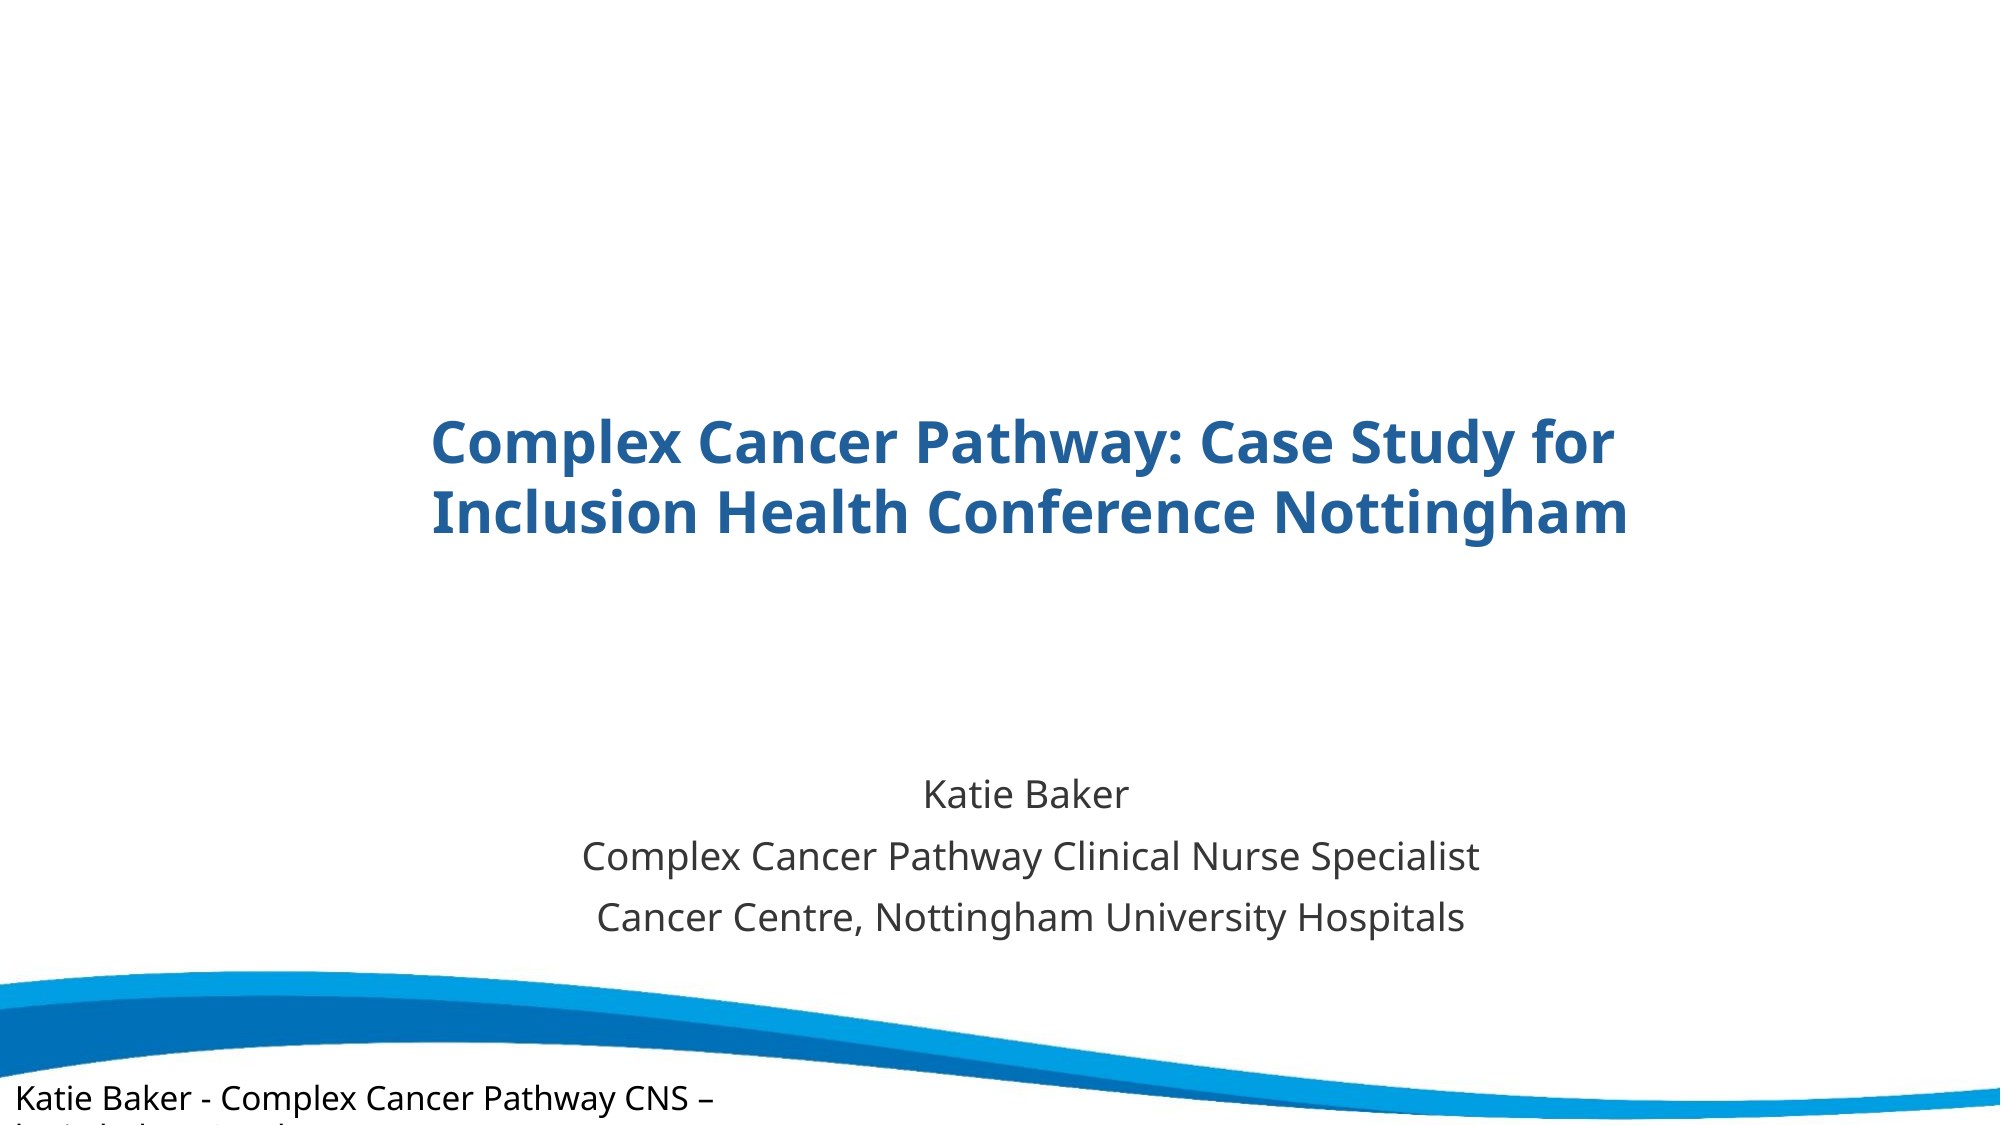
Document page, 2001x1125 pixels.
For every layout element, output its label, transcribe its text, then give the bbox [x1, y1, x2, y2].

picture [1032, 1070, 2000, 1125]
text_box Katie Baker - Complex Cancer Pathway CNS – katie.baker48@nhs.net [0, 1069, 1032, 1125]
picture [0, 951, 2000, 1101]
list Katie Baker Complex Cancer Pathway Clinical Nurse Specialist Cancer Centre, Nottingham University Hospitals [119, 701, 1943, 949]
picture [0, 997, 1022, 1069]
text_box Complex Cancer Pathway: Case Study for Inclusion Health Conference Nottingham [298, 398, 1765, 623]
